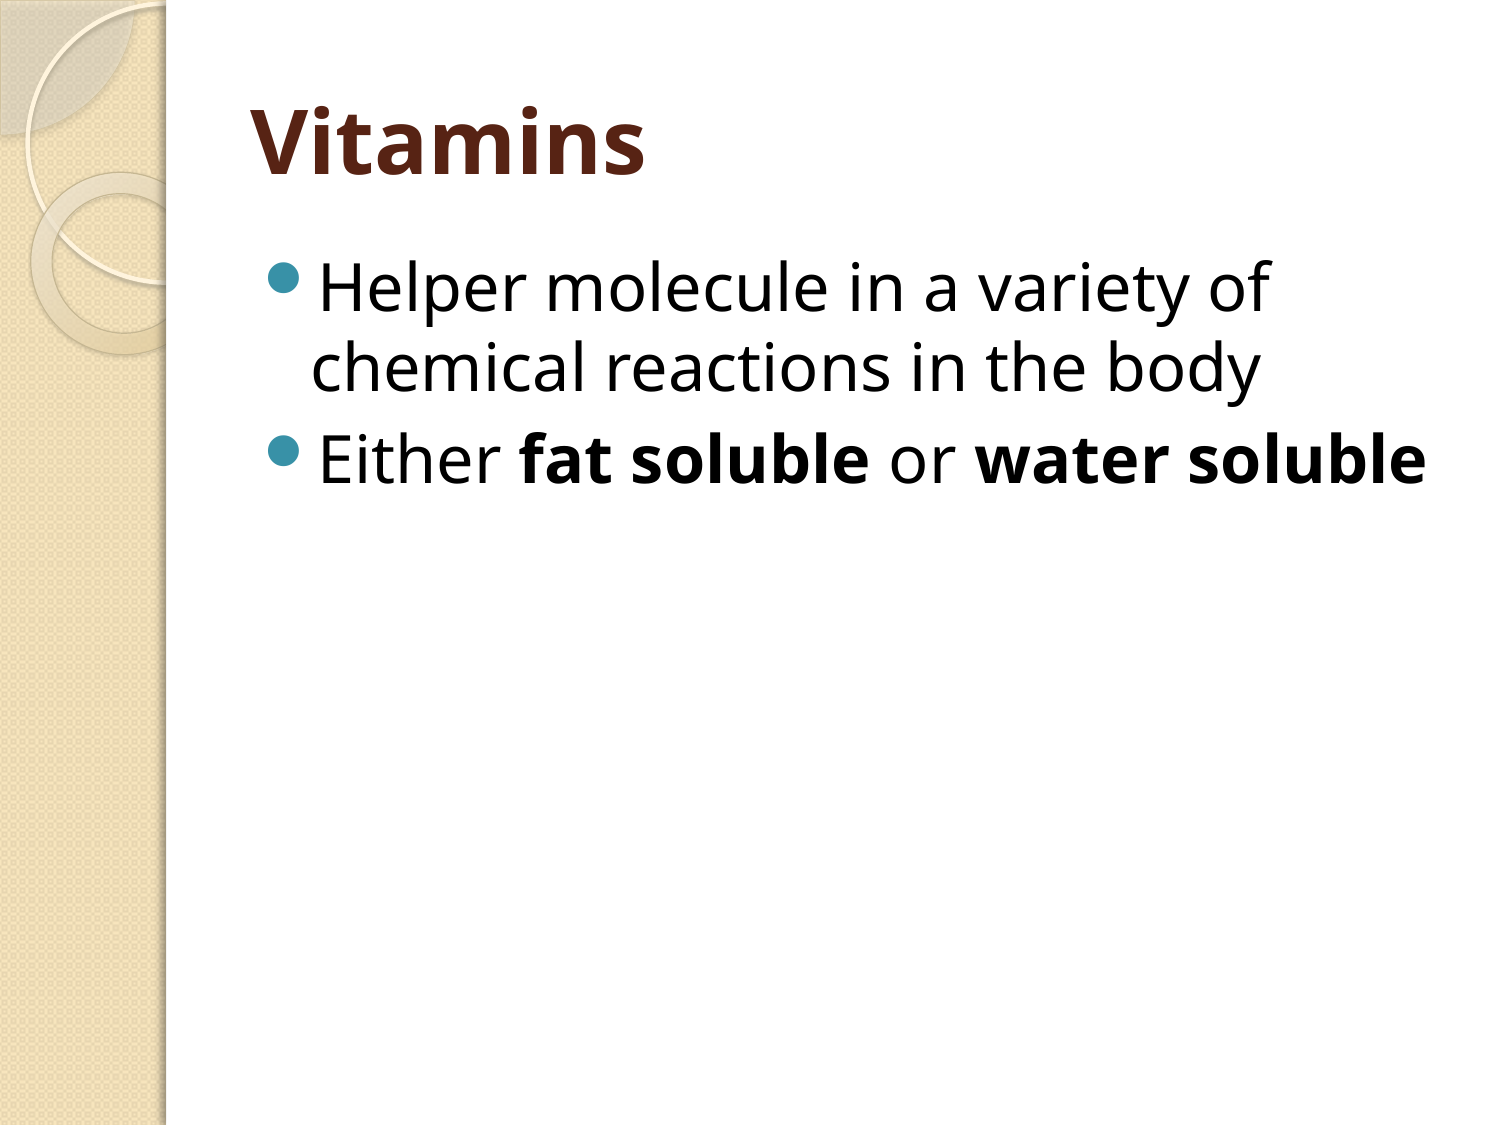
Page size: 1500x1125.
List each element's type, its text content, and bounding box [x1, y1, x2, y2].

title Vitamins [235, 45, 1466, 233]
list Helper molecule in a variety of chemical reactions in the body Either fat soluble or water soluble [235, 237, 1466, 1025]
